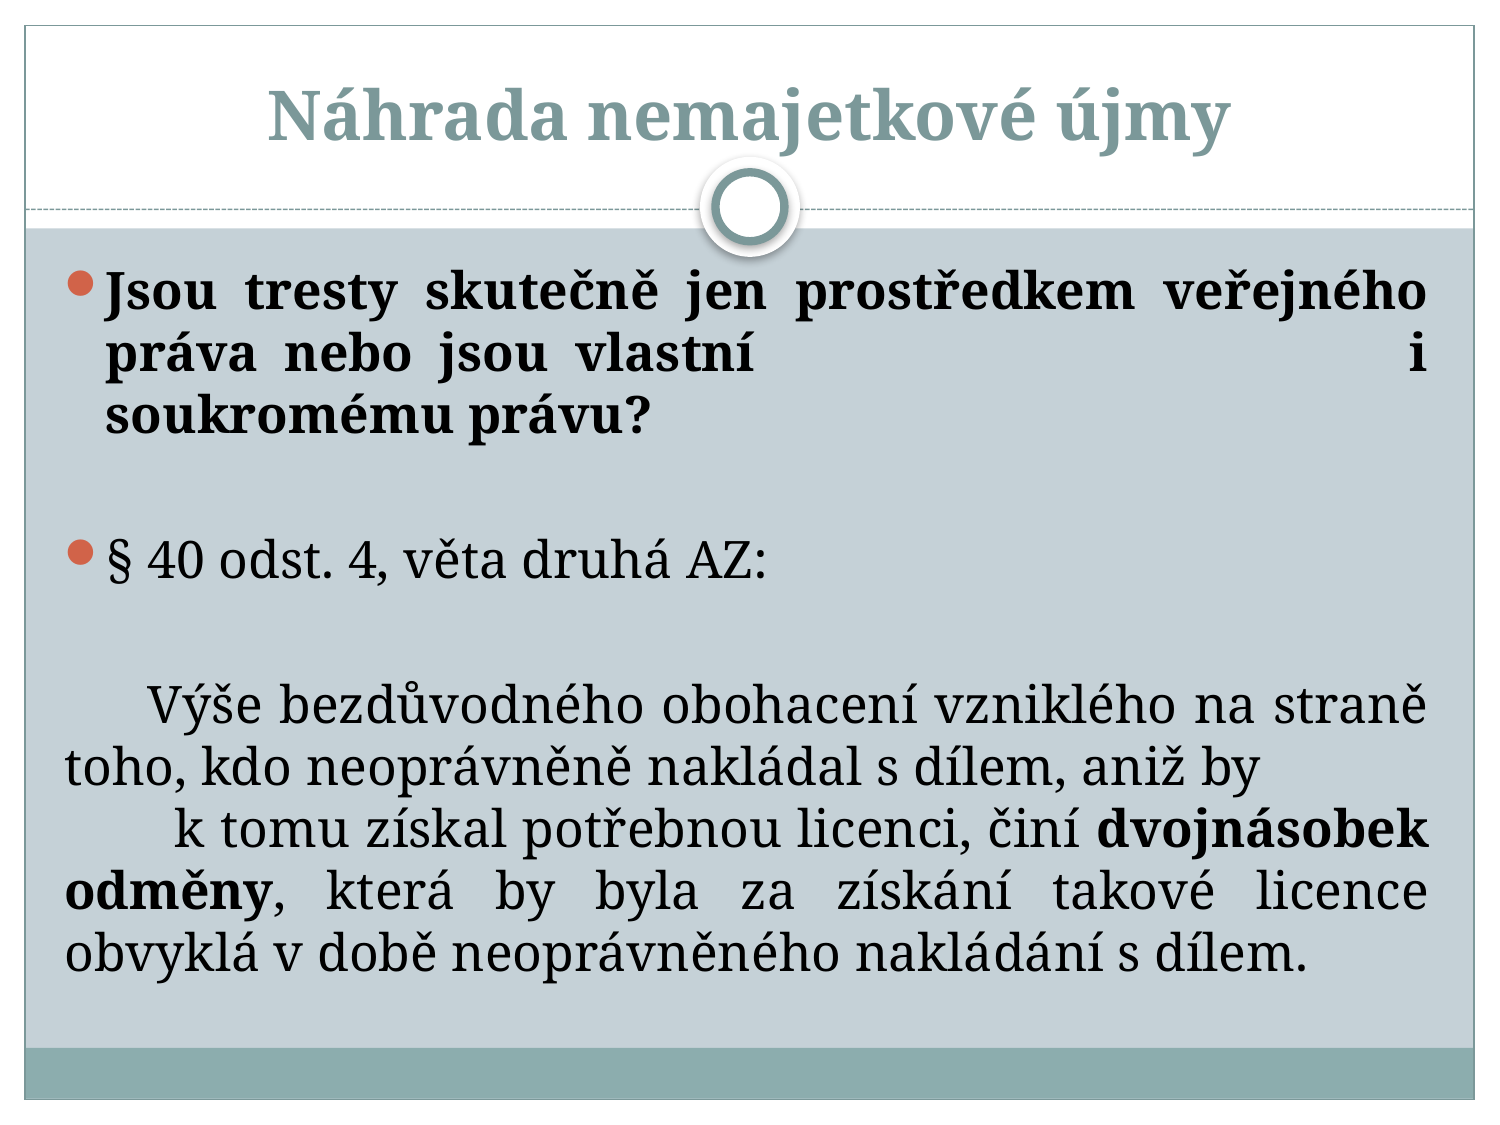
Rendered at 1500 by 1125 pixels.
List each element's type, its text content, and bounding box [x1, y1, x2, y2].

title Náhrada nemajetkové újmy [49, 37, 1450, 162]
list Jsou tresty skutečně jen prostředkem veřejného práva nebo jsou vlastní i soukromému právu? § 40 odst. 4, věta druhá AZ: Výše bezdůvodného obohacení vzniklého na straně toho, kdo neoprávněně nakládal s dílem, aniž by k tomu získal potřebnou licenci, činí dvojnásobek odměny, která by byla za získání takové licence obvyklá v době neoprávněného nakládání s dílem. [49, 250, 1445, 1001]
